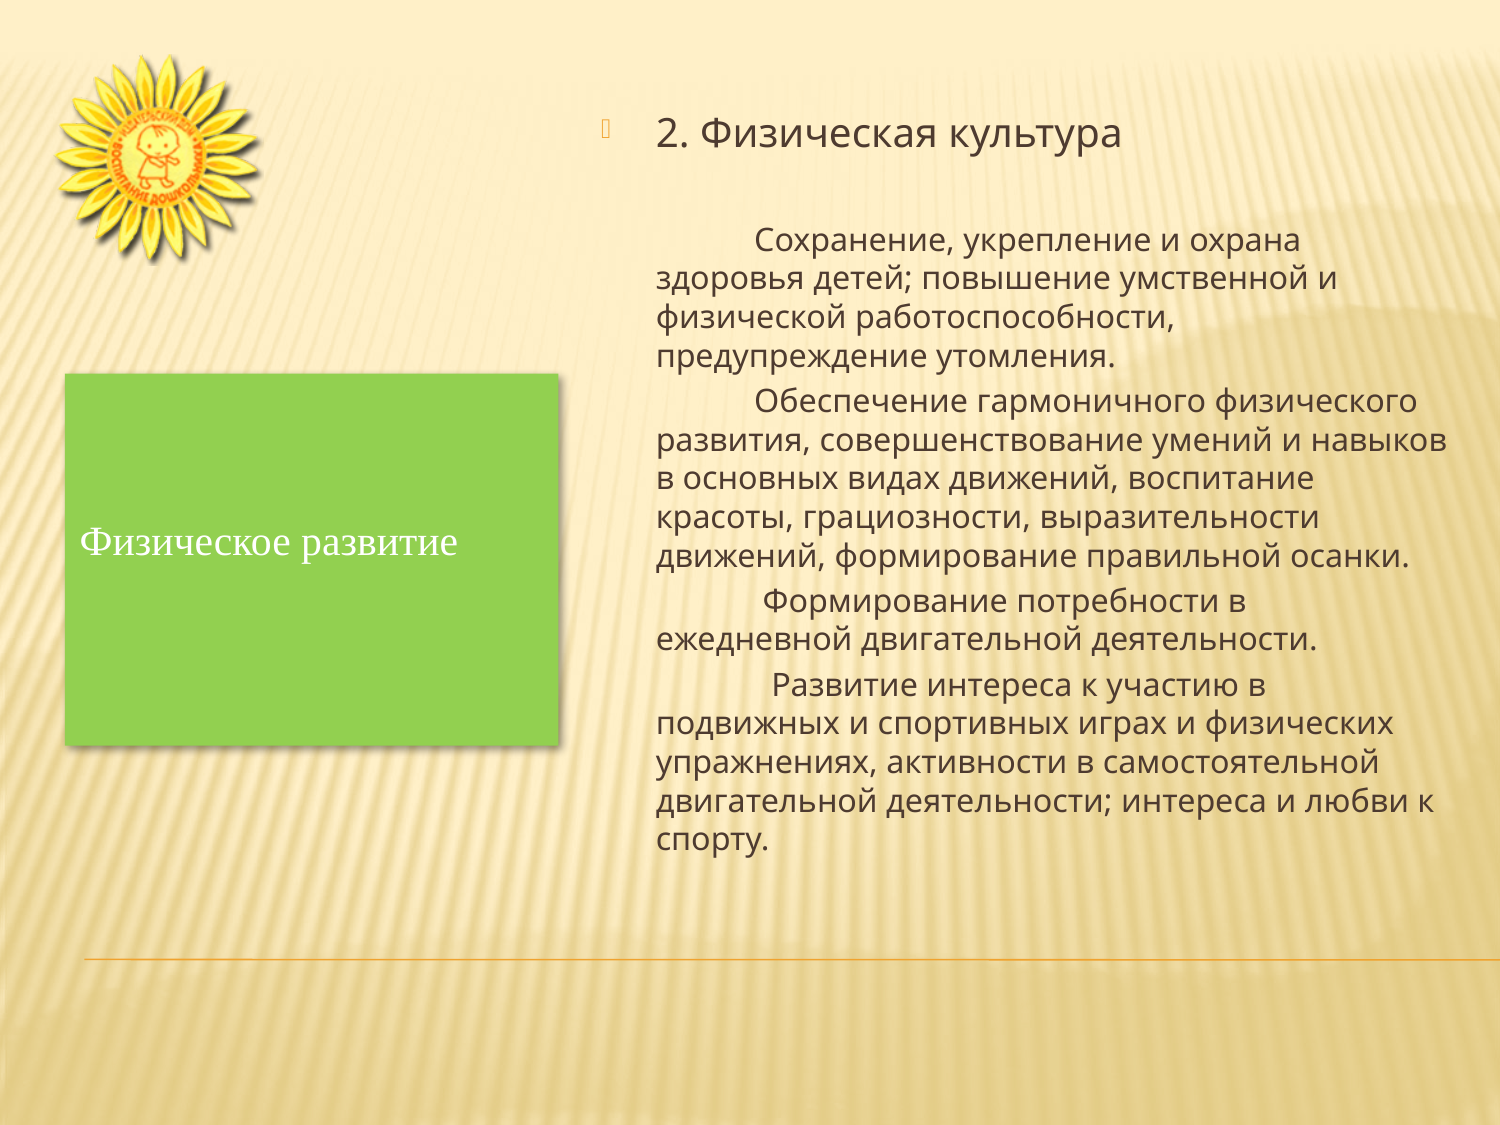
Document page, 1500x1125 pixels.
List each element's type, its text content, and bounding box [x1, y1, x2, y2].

list Физическое развитие [63, 371, 560, 748]
picture [52, 54, 265, 266]
list 2. Физическая культура Сохранение, укрепление и охрана здоровья детей; повышение умственной и физической работоспособности, предупреждение утомления. Обеспечение гармоничного физического развития, совершенствование умений и навыков в основных видах движений, воспитание красоты, грациозности, выразительности движений, формирование правильной осанки. Формирование потребности в ежедневной двигательной деятельности. Развитие интереса к участию в подвижных и спортивных играх и физических упражнениях, активности в самостоятельной двигательной деятельности; интереса и любви к спорту. [586, 99, 1463, 888]
